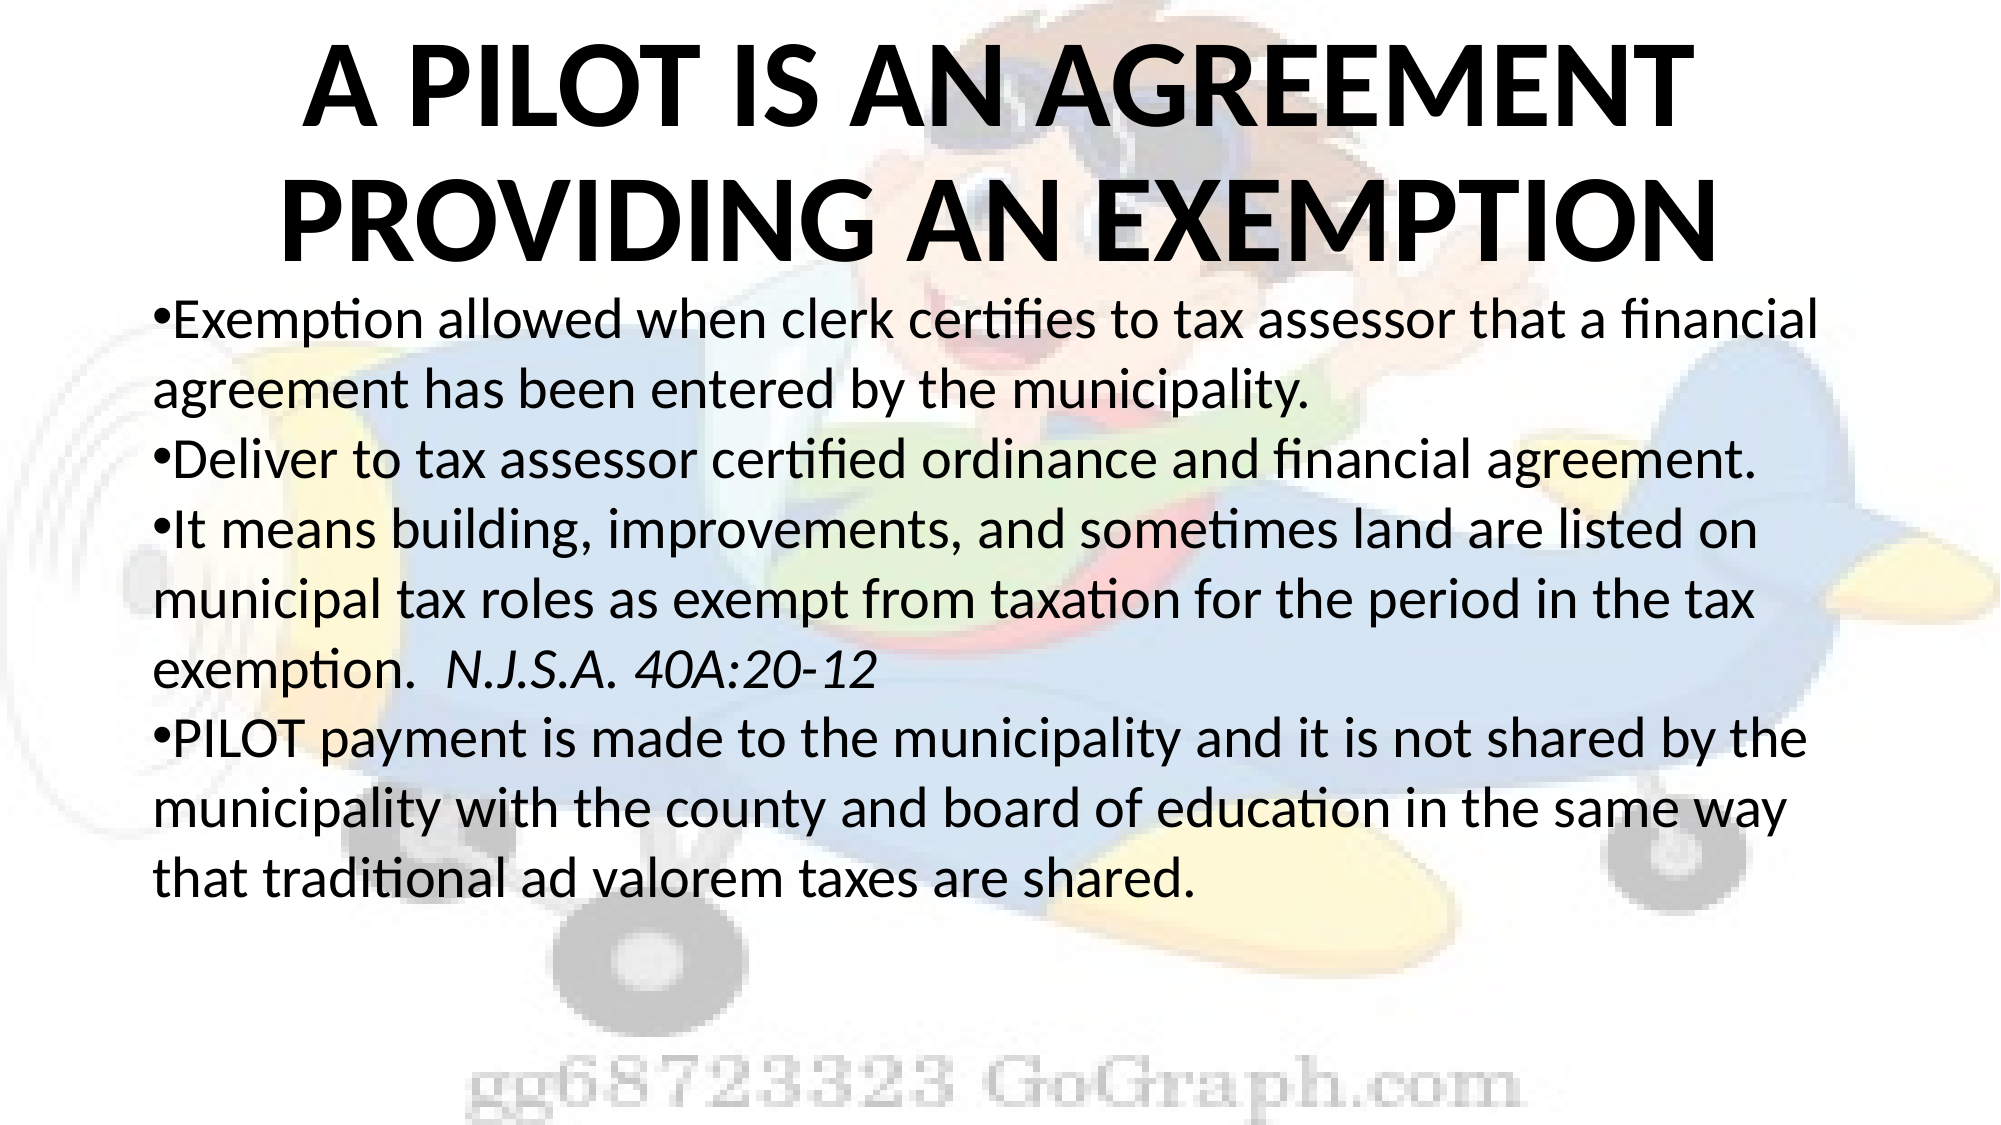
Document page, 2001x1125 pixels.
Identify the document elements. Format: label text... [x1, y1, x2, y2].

list Exemption allowed when clerk certifies to tax assessor that a financial agreement has been entered by the municipality. Deliver to tax assessor certified ordinance and financial agreement. It means building, improvements, and sometimes land are listed on municipal tax roles as exempt from taxation for the period in the tax exemption. N.J.S.A. 40A:20-12 PILOT payment is made to the municipality and it is not shared by the municipality with the county and board of education in the same way that traditional ad valorem taxes are shared. [137, 222, 1863, 1046]
title A PILOT IS AN AGREEMENT PROVIDING AN EXEMPTION [137, 59, 1863, 222]
